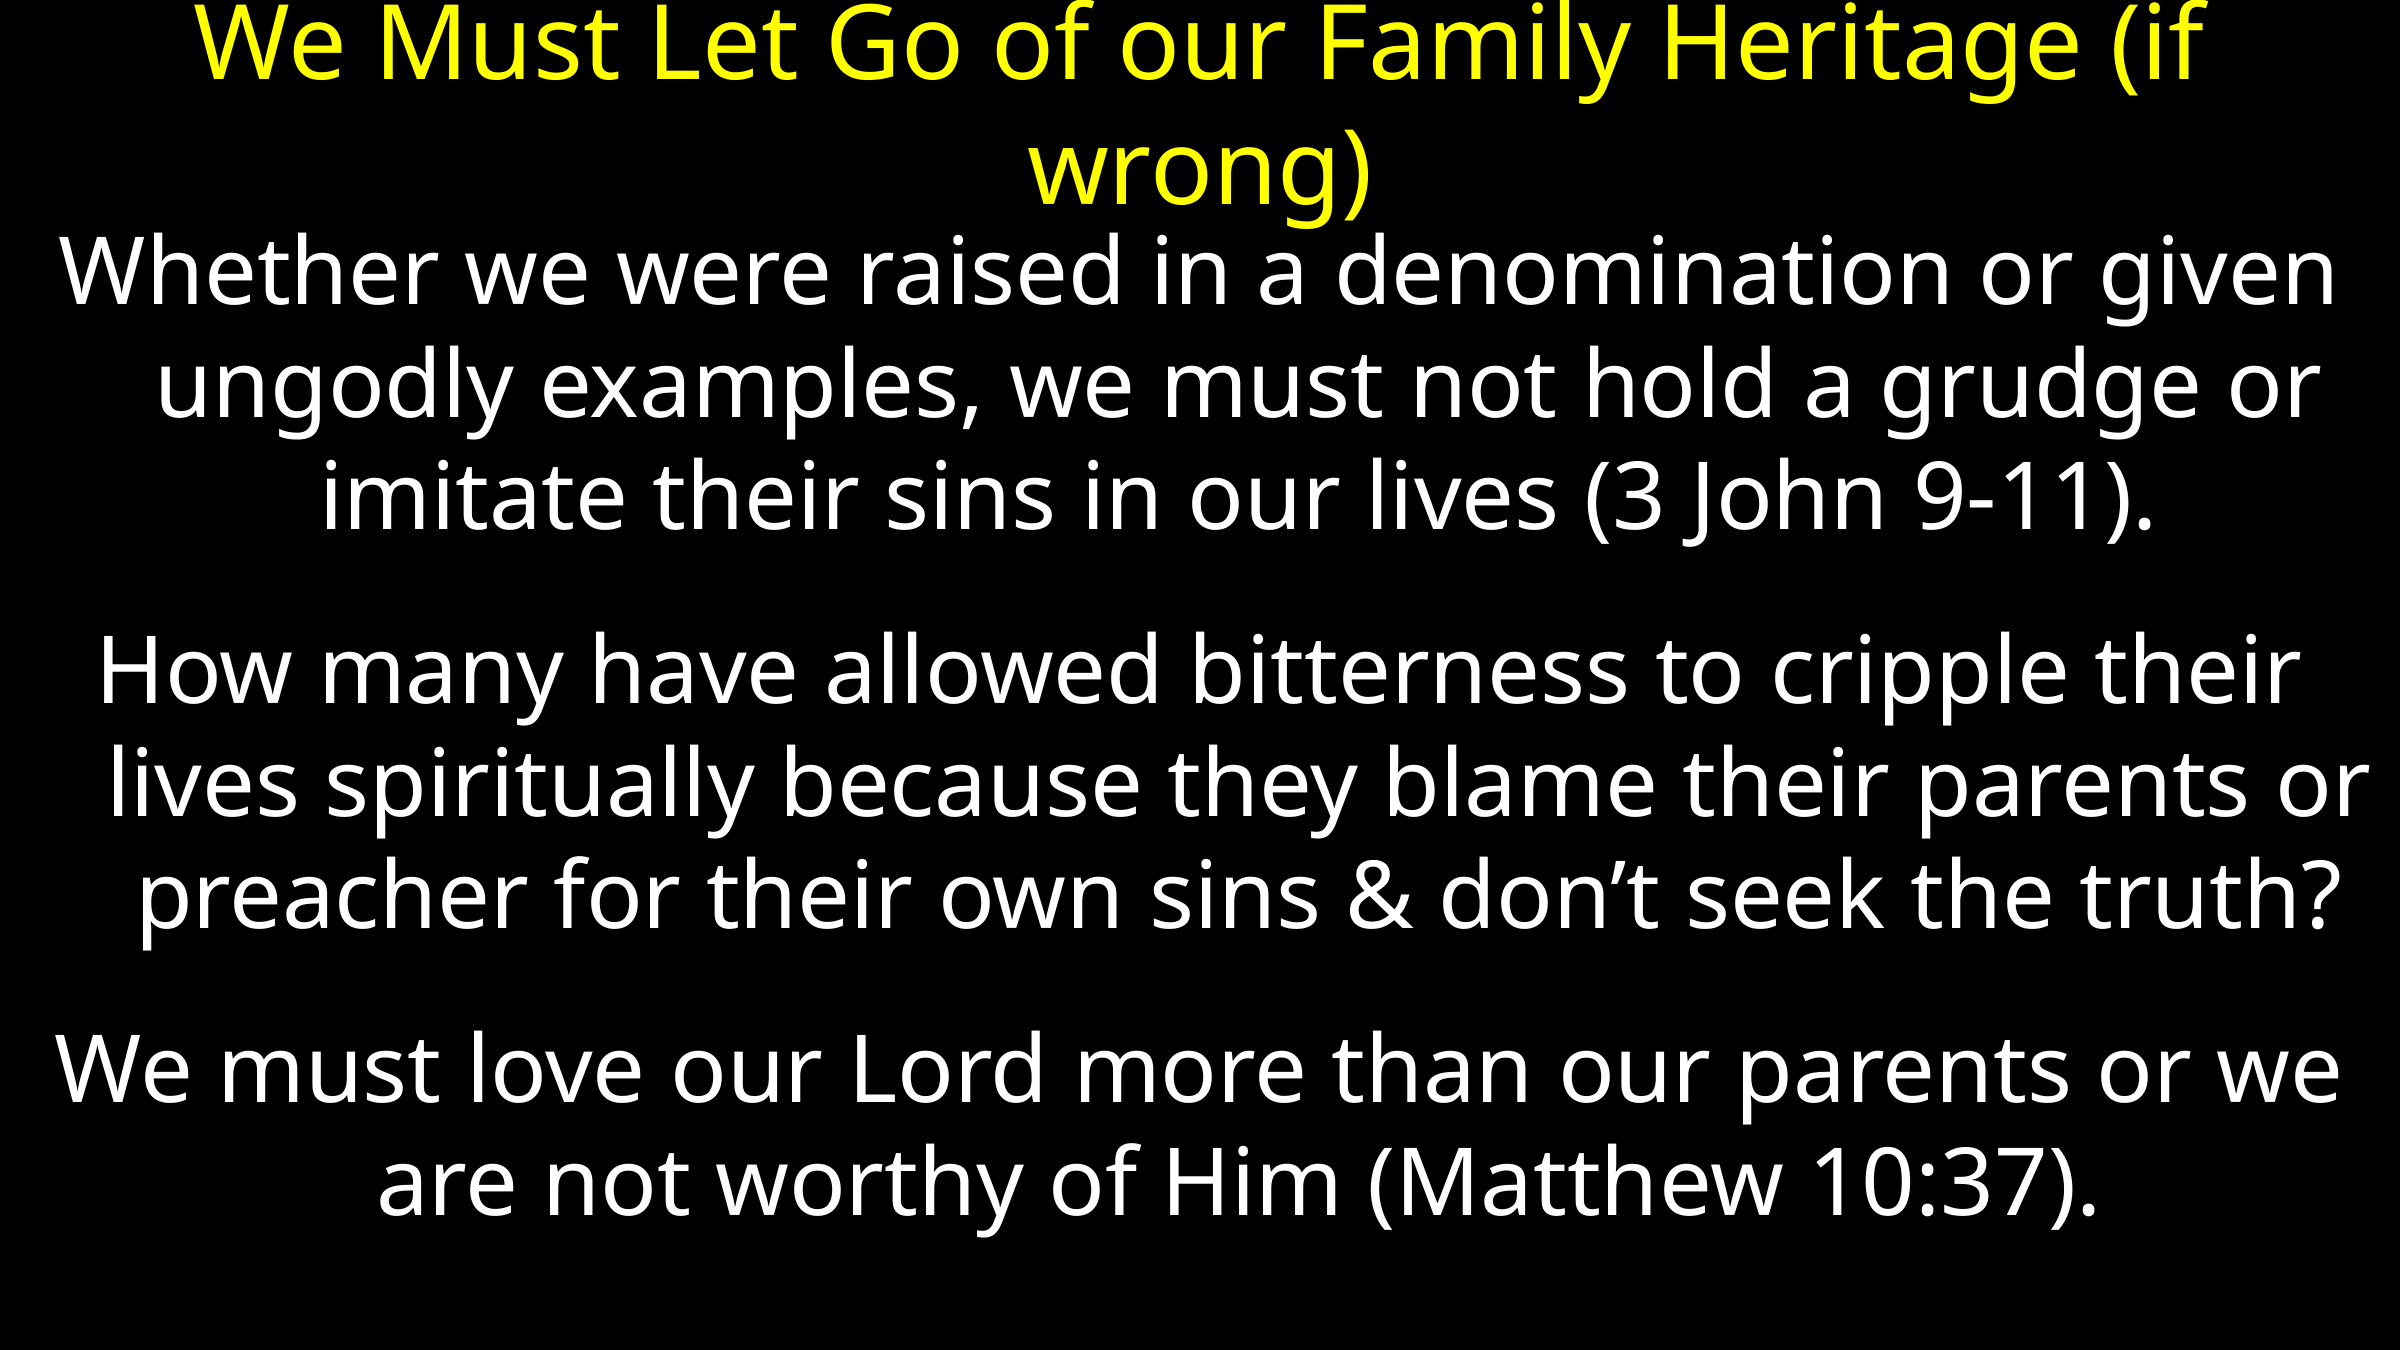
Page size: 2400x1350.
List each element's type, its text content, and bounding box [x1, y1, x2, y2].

list Whether we were raised in a denomination or given ungodly examples, we must not hold a grudge or imitate their sins in our lives (3 John 9-11). How many have allowed bitterness to cripple their lives spiritually because they blame their parents or preacher for their own sins & don’t seek the truth? We must love our Lord more than our parents or we are not worthy of Him (Matthew 10:37). [0, 200, 2400, 1350]
title We Must Let Go of our Family Heritage (if wrong) [0, 0, 2400, 200]
